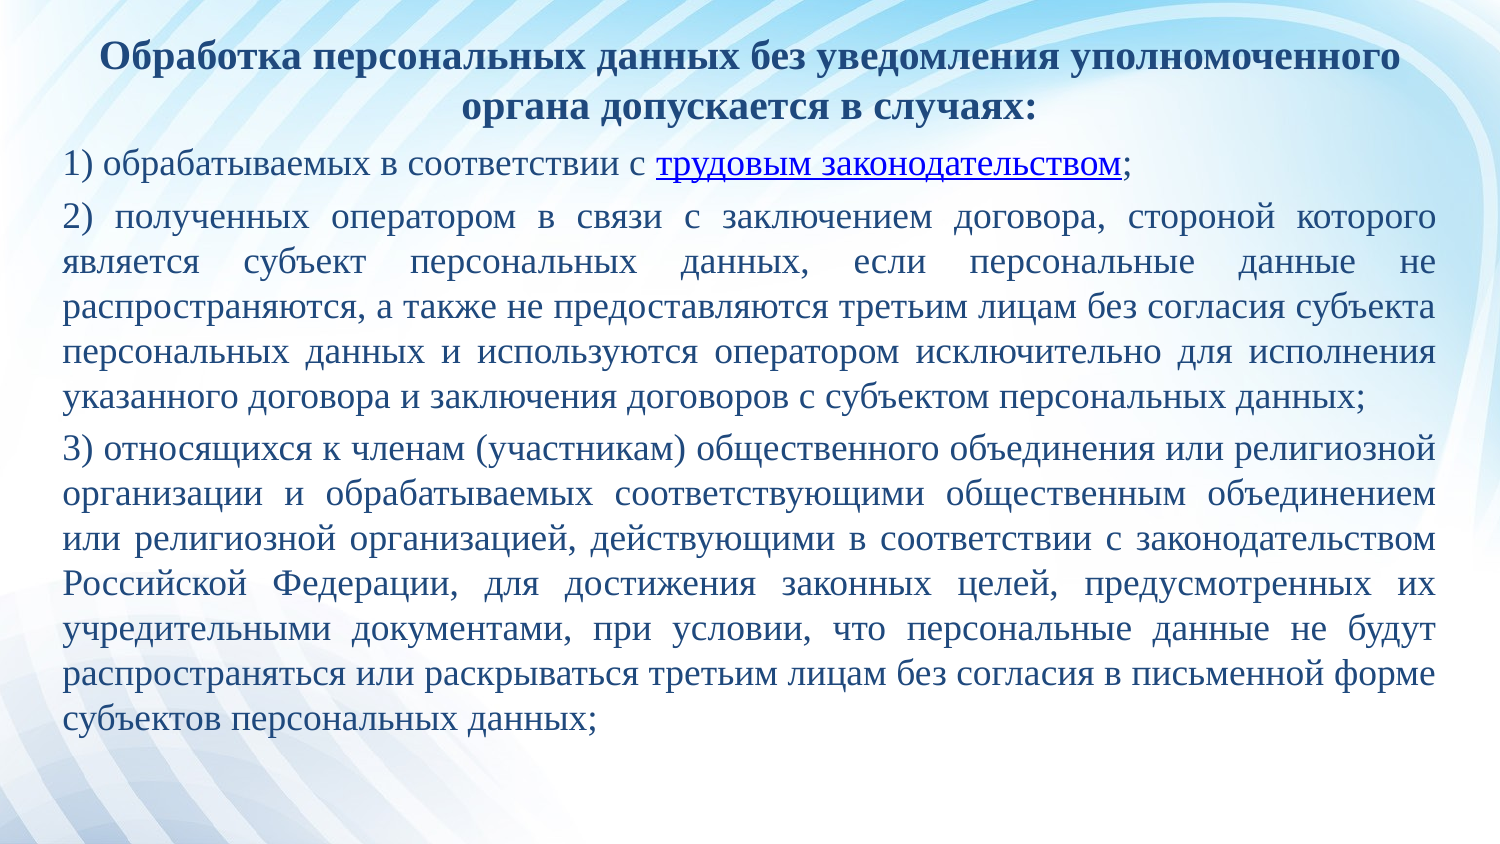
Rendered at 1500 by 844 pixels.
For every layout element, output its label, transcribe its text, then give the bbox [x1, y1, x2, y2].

picture [0, 0, 1500, 844]
title Обработка персональных данных без уведомления уполномоченного органа допускается в случаях: [72, 27, 1428, 130]
list 1) обрабатываемых в соответствии с трудовым законодательством; 2) полученных оператором в связи с заключением договора, стороной которого является субъект персональных данных, если персональные данные не распространяются, а также не предоставляются третьим лицам без согласия субъекта персональных данных и используются оператором исключительно для исполнения указанного договора и заключения договоров с субъектом персональных данных; 3) относящихся к членам (участникам) общественного объединения или религиозной организации и обрабатываемых соответствующими общественным объединением или религиозной организацией, действующими в соответствии с законодательством Российской Федерации, для достижения законных целей, предусмотренных их учредительными документами, при условии, что персональные данные не будут распространяться или раскрываться третьим лицам без согласия в письменной форме субъектов персональных данных; [61, 138, 1438, 748]
